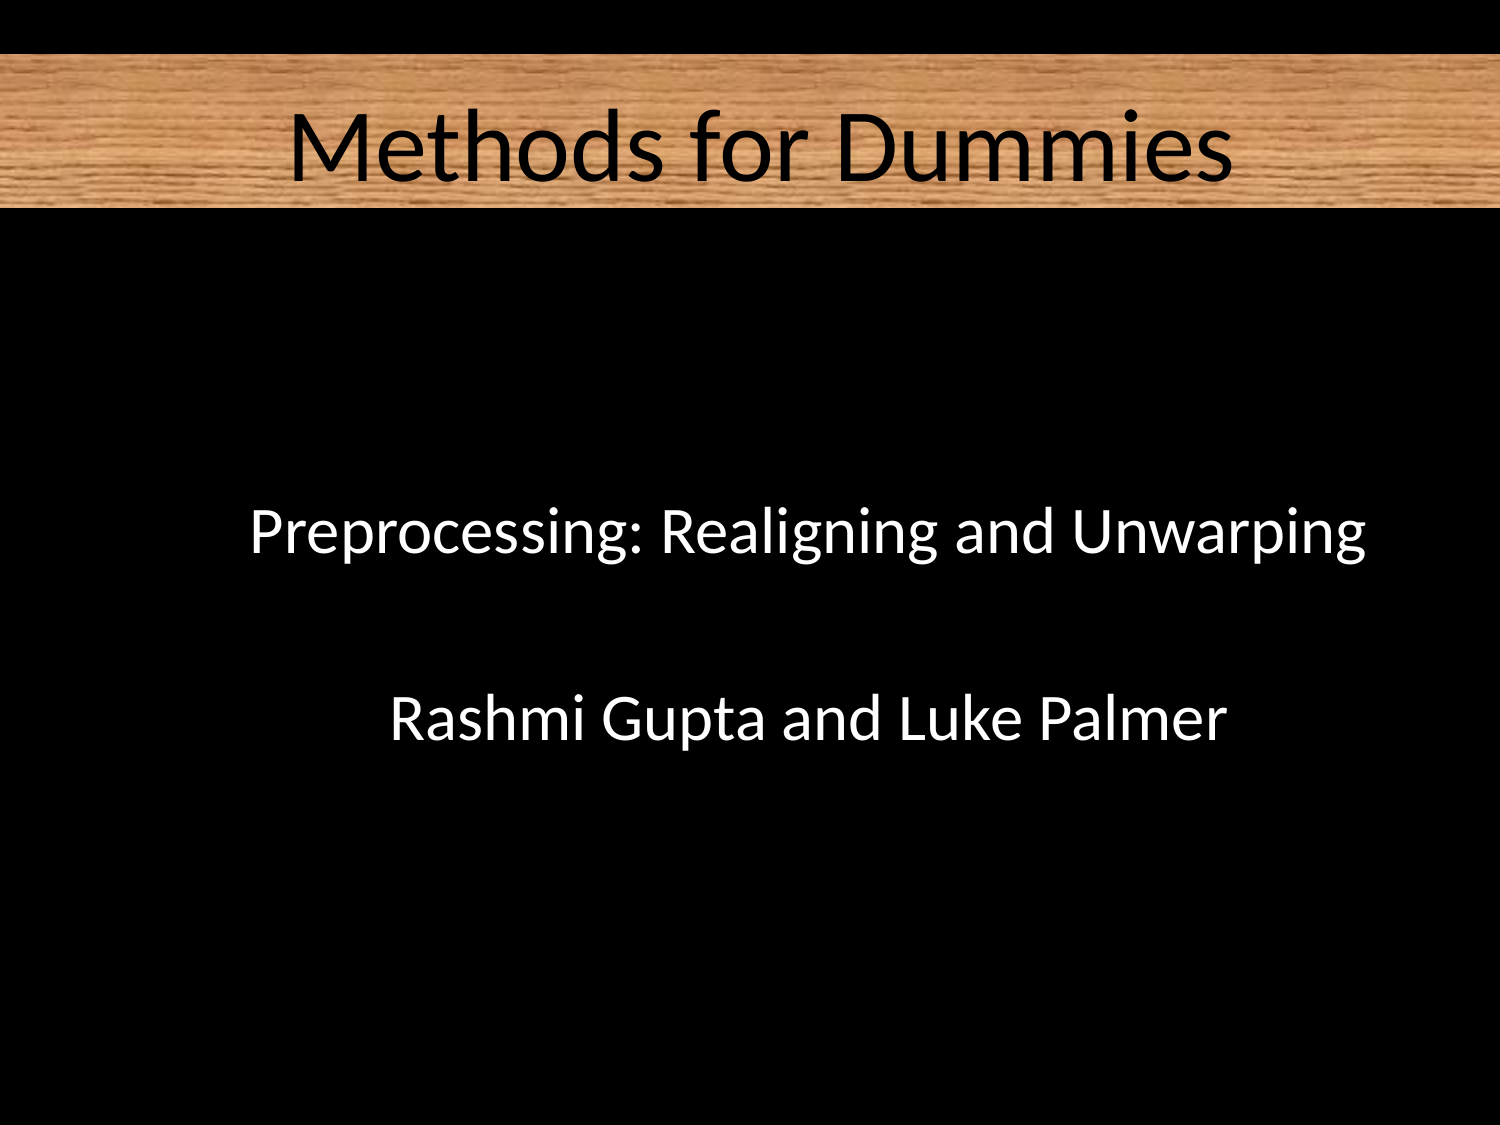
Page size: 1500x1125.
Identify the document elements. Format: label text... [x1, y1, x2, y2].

subtitle Preprocessing: Realigning and Unwarping Rashmi Gupta and Luke Palmer [218, 479, 1400, 768]
text_box [0, 52, 123, 210]
text_box [1399, 52, 1500, 210]
title Methods for Dummies [123, 19, 1399, 261]
